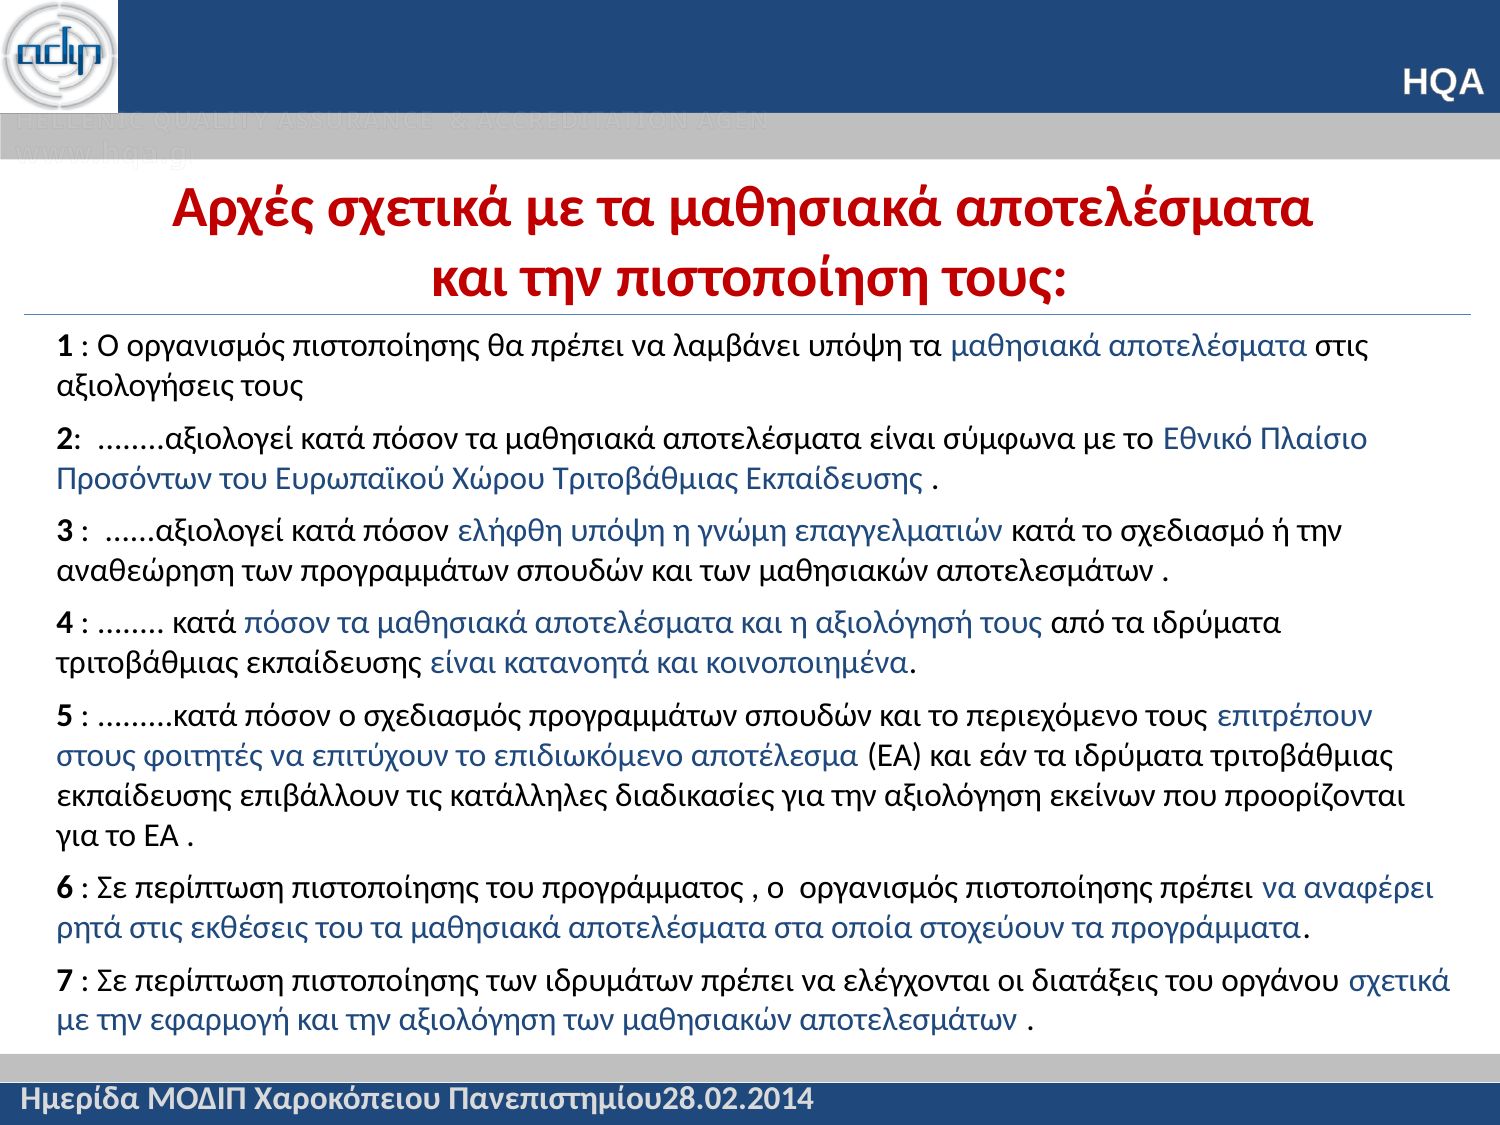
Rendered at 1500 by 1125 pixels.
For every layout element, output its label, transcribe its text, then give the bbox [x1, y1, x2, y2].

list 1 : Ο οργανισμός πιστοποίησης θα πρέπει να λαμβάνει υπόψη τα μαθησιακά αποτελέσματα στις αξιολογήσεις τους 2: ........αξιολογεί κατά πόσον τα μαθησιακά αποτελέσματα είναι σύμφωνα με το Εθνικό Πλαίσιο Προσόντων του Ευρωπαϊκού Χώρου Τριτοβάθμιας Εκπαίδευσης . 3 : ......αξιολογεί κατά πόσον ελήφθη υπόψη η γνώμη επαγγελματιών κατά το σχεδιασμό ή την αναθεώρηση των προγραμμάτων σπουδών και των μαθησιακών αποτελεσμάτων . 4 : ........ κατά πόσον τα μαθησιακά αποτελέσματα και η αξιολόγησή τους από τα ιδρύματα τριτοβάθμιας εκπαίδευσης είναι κατανοητά και κοινοποιημένα. 5 : .........κατά πόσον ο σχεδιασμός προγραμμάτων σπουδών και το περιεχόμενο τους επιτρέπουν στους φοιτητές να επιτύχουν το επιδιωκόμενο αποτέλεσμα (ΕΑ) και εάν τα ιδρύματα τριτοβάθμιας εκπαίδευσης επιβάλλουν τις κατάλληλες διαδικασίες για την αξιολόγηση εκείνων που προορίζονται για το ΕΑ . 6 : Σε περίπτωση πιστοποίησης του προγράμματος , ο οργανισμός πιστοποίησης πρέπει να αναφέρει ρητά στις εκθέσεις του τα μαθησιακά αποτελέσματα στα οποία στοχεύουν τα προγράμματα. 7 : Σε περίπτωση πιστοποίησης των ιδρυμάτων πρέπει να ελέγχονται οι διατάξεις του οργάνου σχετικά με την εφαρμογή και την αξιολόγηση των μαθησιακών αποτελεσμάτων . [41, 316, 1471, 1059]
picture [0, 0, 118, 114]
text_box Ημερίδα ΜΟΔΙΠ Χαροκόπειου Πανεπιστημίου28.02.2014 [5, 1069, 1500, 1124]
title Αρχές σχετικά με τα μαθησιακά αποτελέσματα και την πιστοποίηση τους: [0, 160, 1500, 303]
